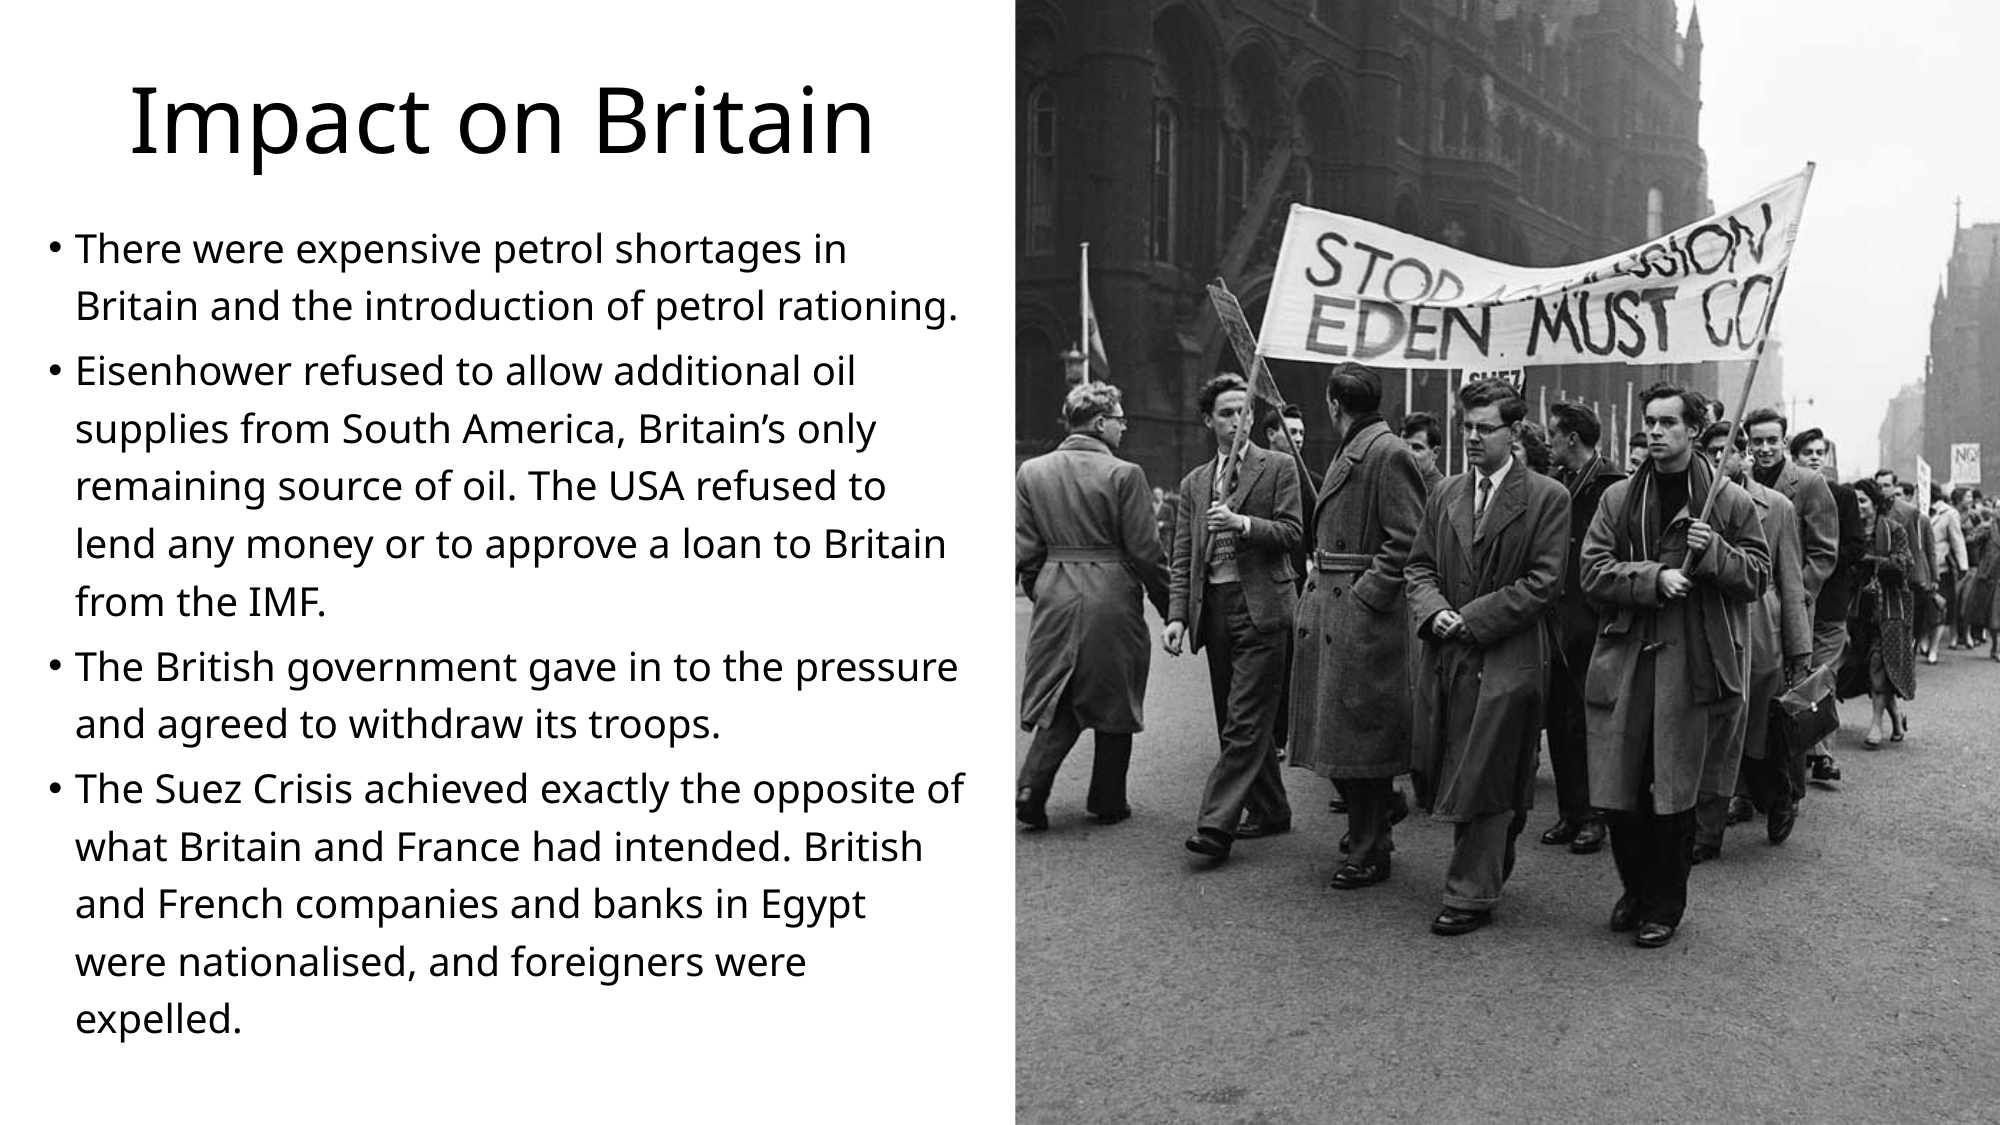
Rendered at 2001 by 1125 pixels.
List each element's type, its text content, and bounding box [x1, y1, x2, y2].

text_box [0, 0, 1015, 1125]
picture [1015, 0, 2000, 1125]
title Impact on Britain [33, 41, 974, 205]
list There were expensive petrol shortages in Britain and the introduction of petrol rationing. Eisenhower refused to allow additional oil supplies from South America, Britain’s only remaining source of oil. The USA refused to lend any money or to approve a loan to Britain from the IMF. The British government gave in to the pressure and agreed to withdraw its troops. The Suez Crisis achieved exactly the opposite of what Britain and France had intended. British and French companies and banks in Egypt were nationalised, and foreigners were expelled. [33, 205, 985, 1096]
